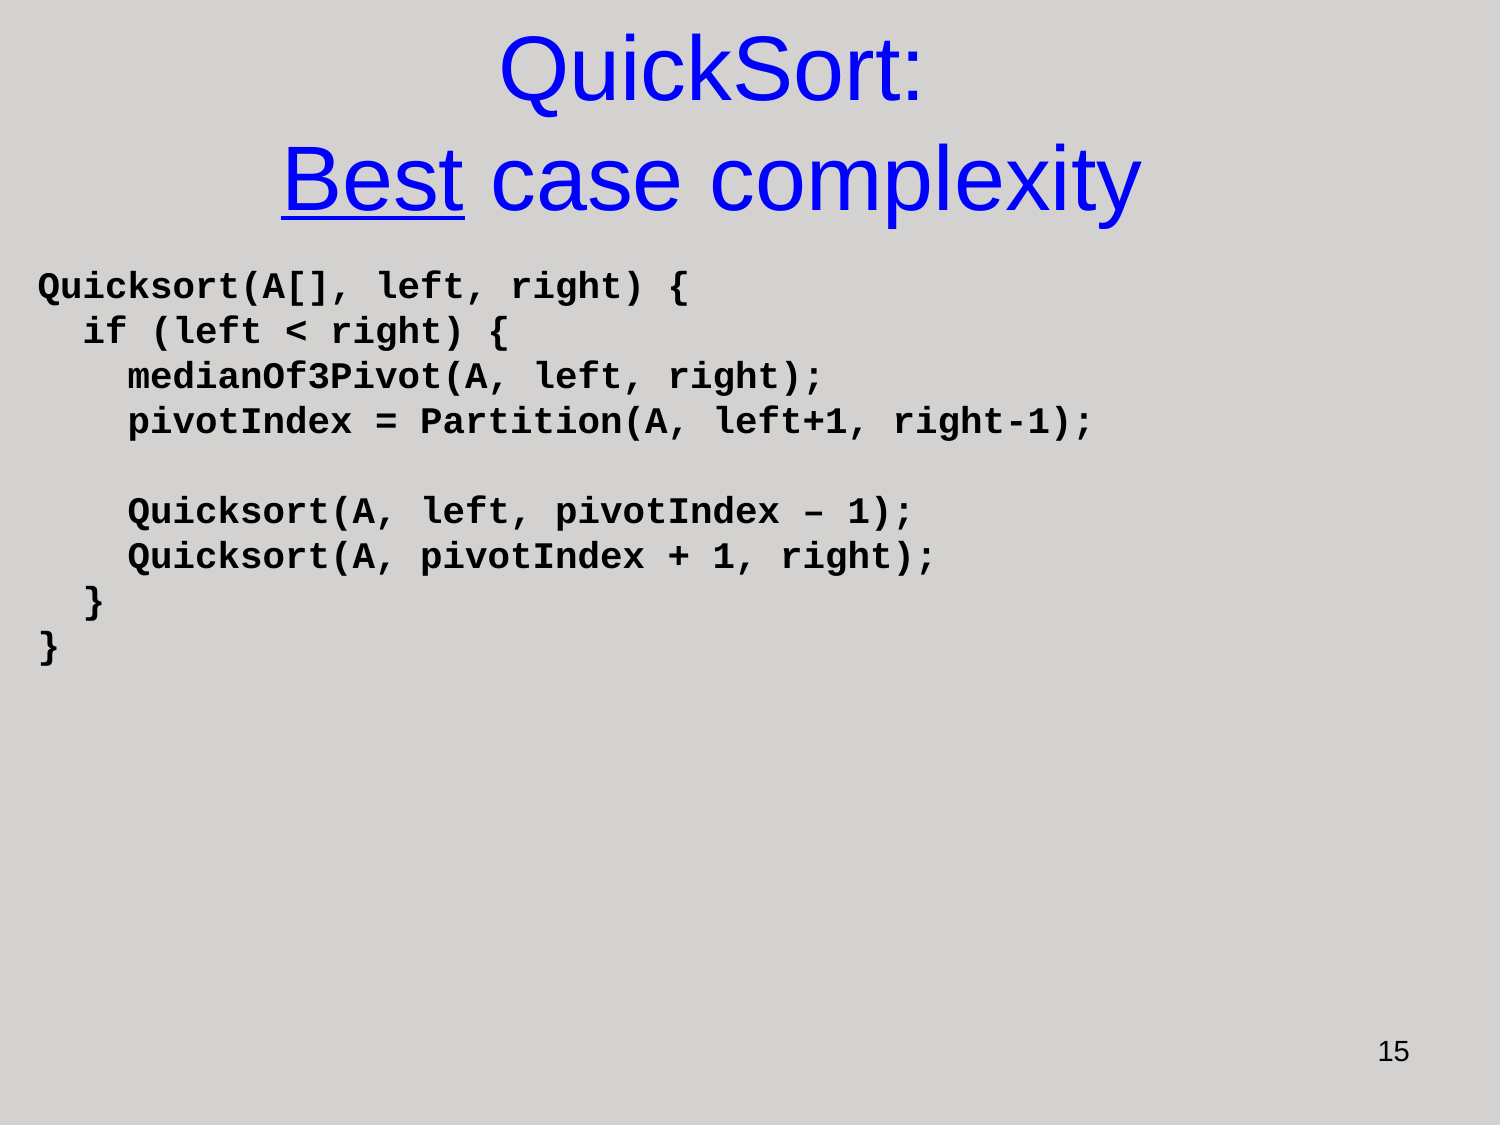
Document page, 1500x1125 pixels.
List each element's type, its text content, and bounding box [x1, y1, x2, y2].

text_box Quicksort(A[], left, right) { if (left < right) { medianOf3Pivot(A, left, right); pivotIndex = Partition(A, left+1, right-1); Quicksort(A, left, pivotIndex – 1); Quicksort(A, pivotIndex + 1, right); } } [22, 253, 1110, 674]
slide_number 15 [1074, 1024, 1425, 1103]
title QuickSort: Best case complexity [75, 24, 1350, 213]
